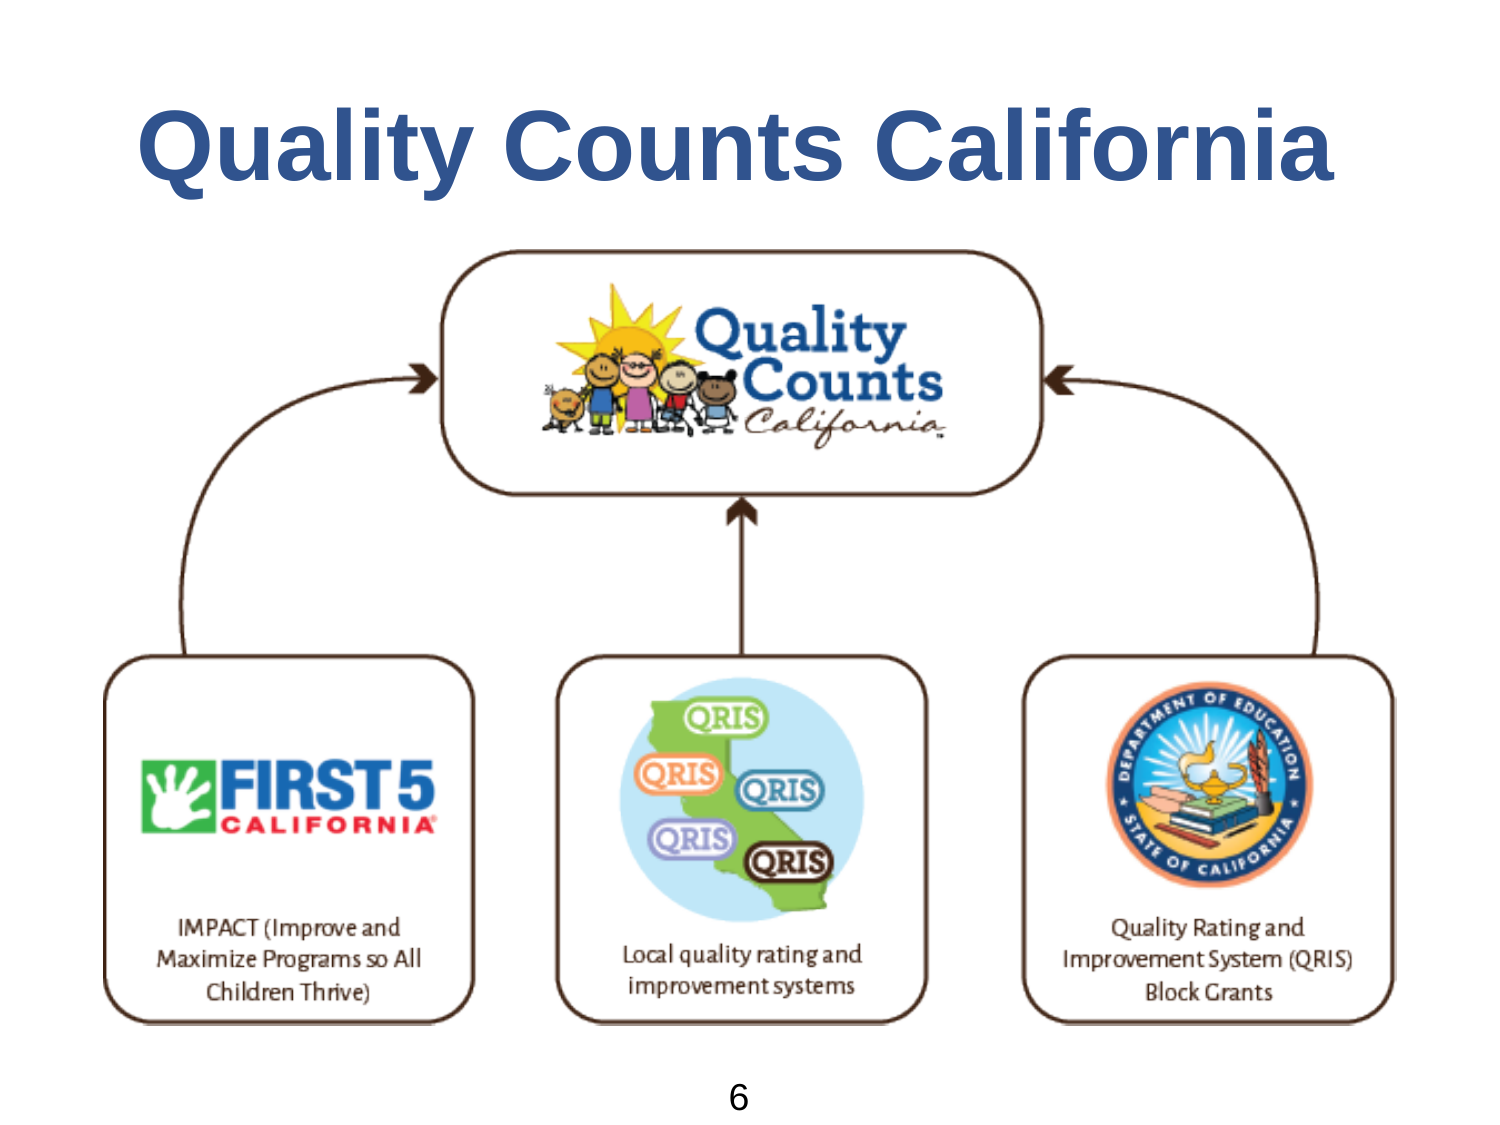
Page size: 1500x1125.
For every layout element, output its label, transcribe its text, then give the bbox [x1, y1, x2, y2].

slide_number 6 [713, 1065, 787, 1125]
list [102, 249, 1398, 1026]
title Quality Counts California [103, 32, 1397, 248]
